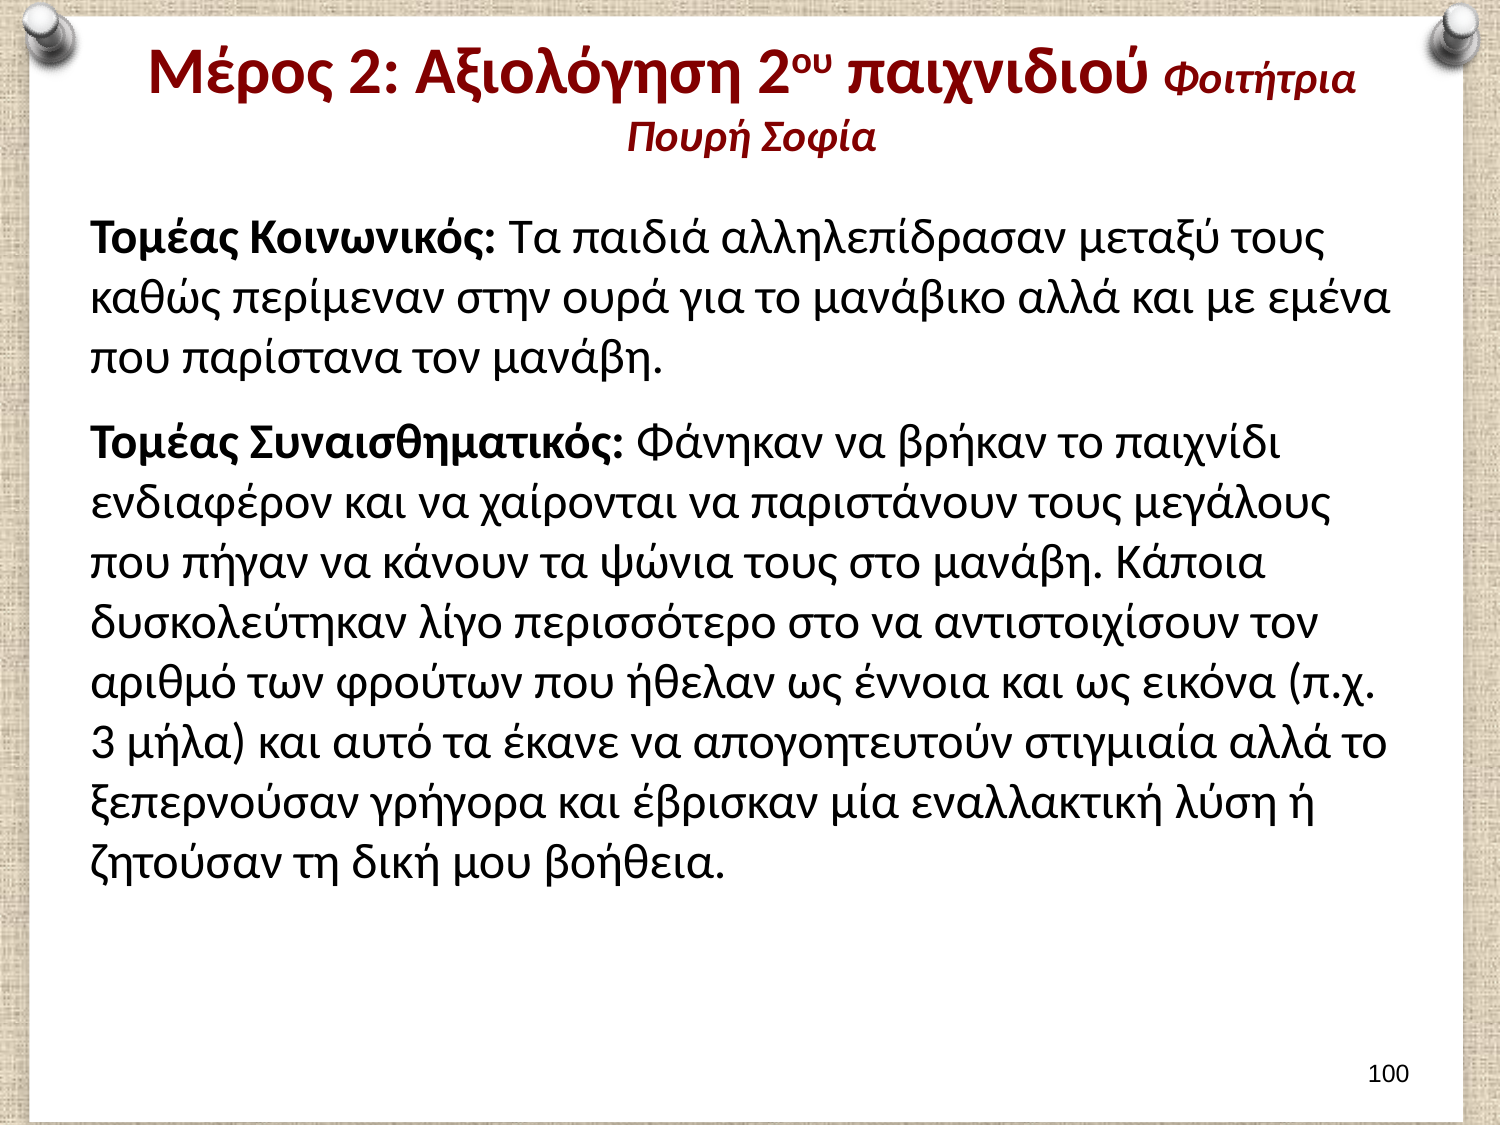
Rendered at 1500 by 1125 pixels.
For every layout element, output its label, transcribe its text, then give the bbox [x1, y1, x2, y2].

picture [0, 0, 1500, 1125]
slide_number 99 [1074, 1042, 1425, 1103]
list Τομέας Κοινωνικός: Τα παιδιά αλληλεπίδρασαν μεταξύ τους καθώς περίμεναν στην ουρά για το μανάβικο αλλά και με εμένα που παρίστανα τον μανάβη. Τομέας Συναισθηματικός: Φάνηκαν να βρήκαν το παιχνίδι ενδιαφέρον και να χαίρονται να παριστάνουν τους μεγάλους που πήγαν να κάνουν τα ψώνια τους στο μανάβη. Κάποια δυσκολεύτηκαν λίγο περισσότερο στο να αντιστοιχίσουν τον αριθμό των φρούτων που ήθελαν ως έννοια και ως εικόνα (π.χ. 3 μήλα) και αυτό τα έκανε να απογοητευτούν στιγμιαία αλλά το ξεπερνούσαν γρήγορα και έβρισκαν μία εναλλακτική λύση ή ζητούσαν τη δική μου βοήθεια. [75, 196, 1425, 1024]
title Μέρος 2: Αξιολόγηση 2ου παιχνιδιού Φοιτήτρια Πουρή Σοφία [76, 19, 1427, 169]
